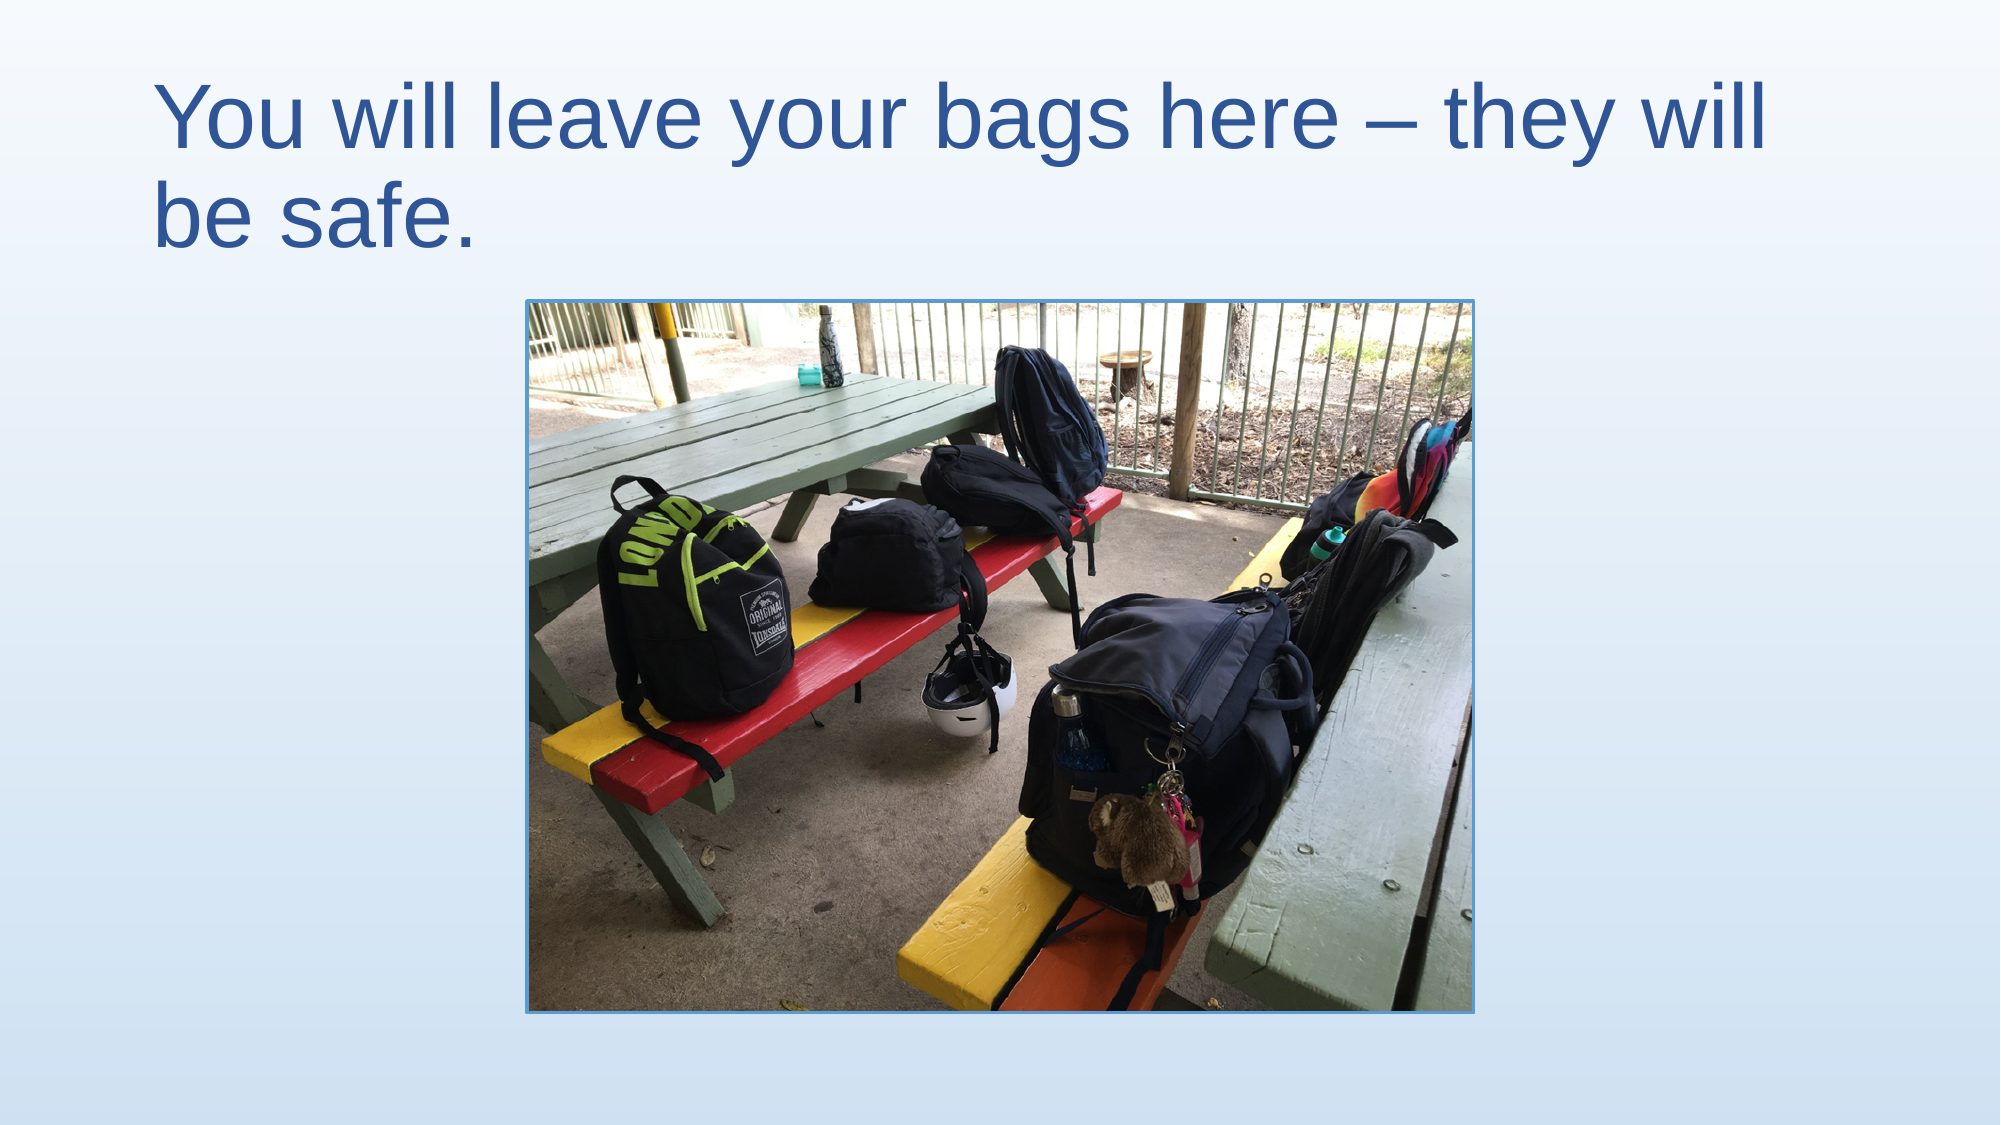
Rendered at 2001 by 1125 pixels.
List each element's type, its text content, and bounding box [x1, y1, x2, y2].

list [525, 299, 1475, 1014]
title You will leave your bags here – they will be safe. [137, 59, 1863, 278]
